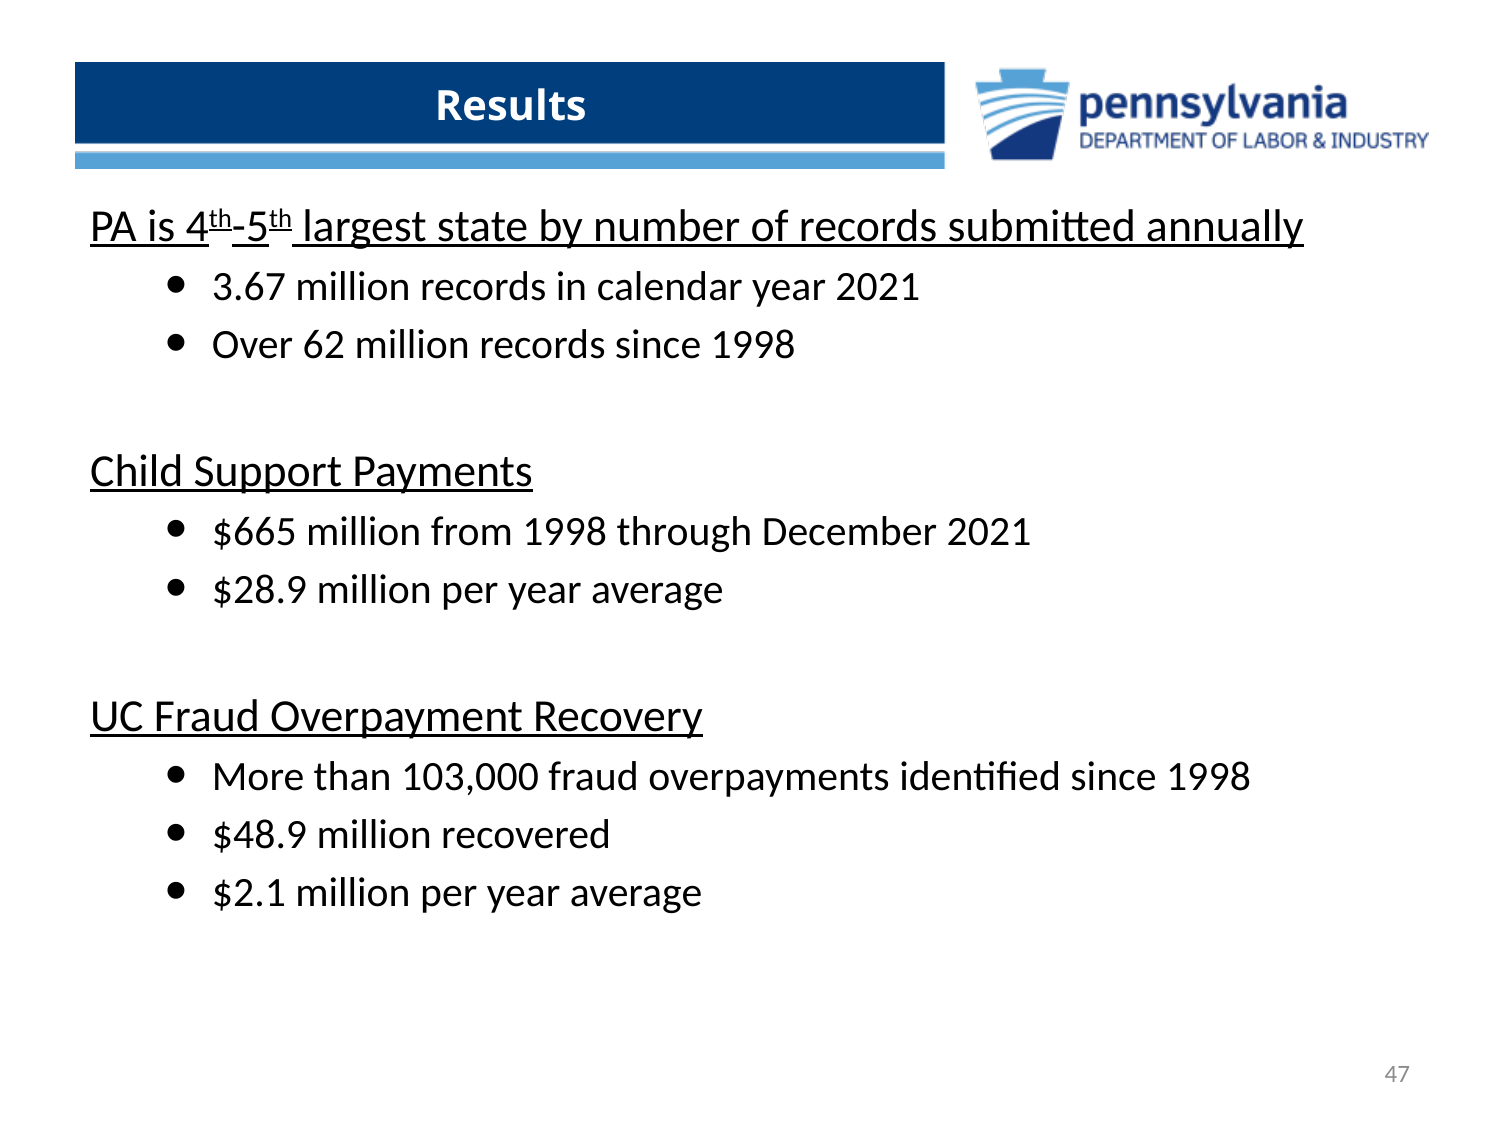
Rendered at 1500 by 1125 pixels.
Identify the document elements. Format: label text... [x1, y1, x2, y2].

picture [74, 62, 1430, 170]
text_box PA is 4th-5th largest state by number of records submitted annually 3.67 million records in calendar year 2021 Over 62 million records since 1998 Child Support Payments $665 million from 1998 through December 2021 $28.9 million per year average UC Fraud Overpayment Recovery More than 103,000 fraud overpayments identified since 1998 $48.9 million recovered $2.1 million per year average [74, 187, 1429, 923]
slide_number 47 [1074, 1042, 1425, 1103]
